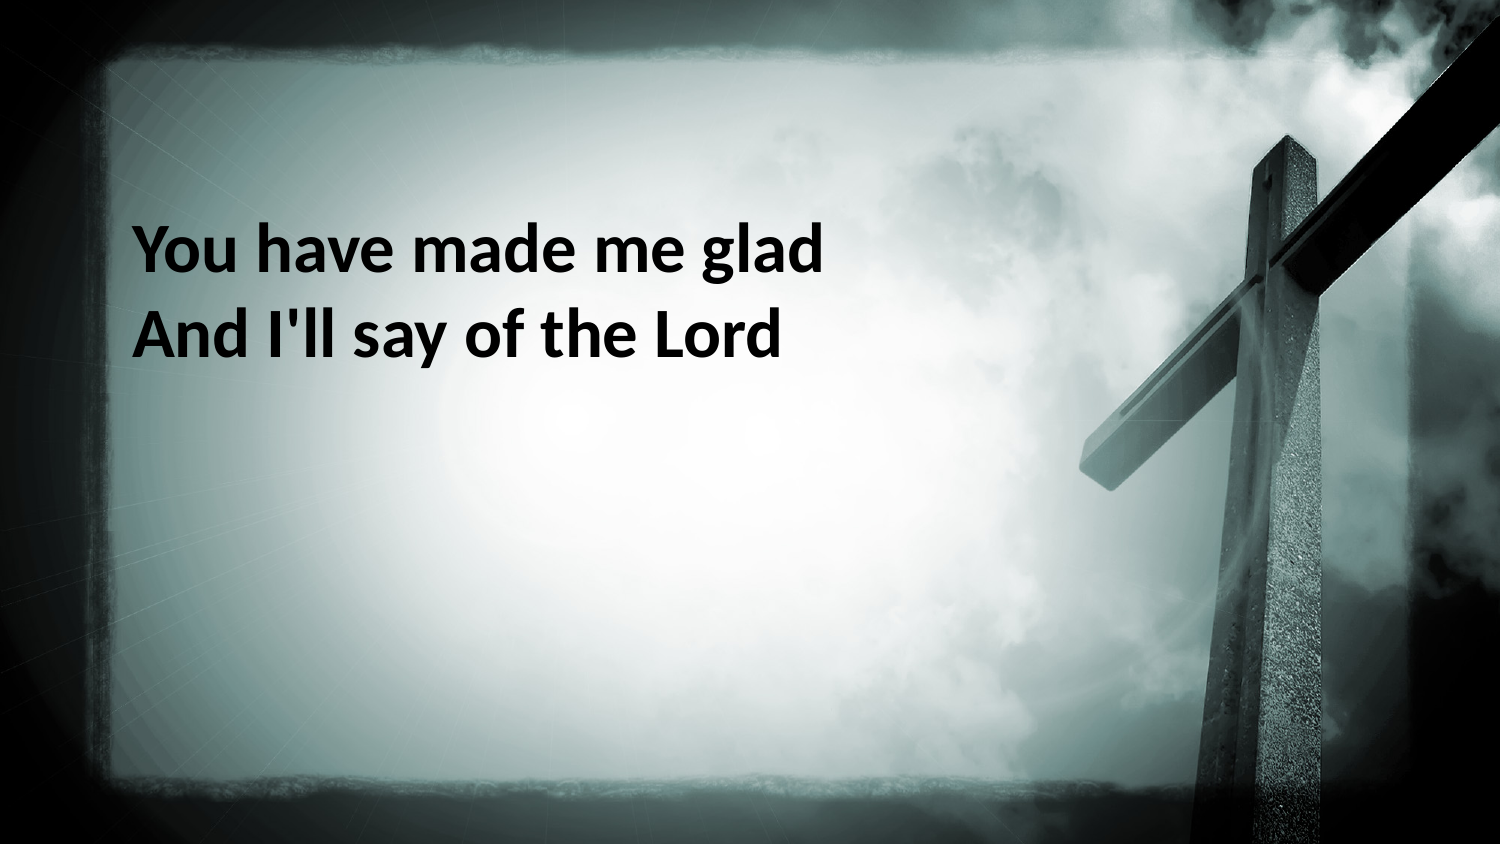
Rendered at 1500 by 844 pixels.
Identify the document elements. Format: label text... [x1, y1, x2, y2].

picture [0, 0, 1500, 844]
text_box You have made me glad And I'll say of the Lord [119, 195, 1500, 586]
